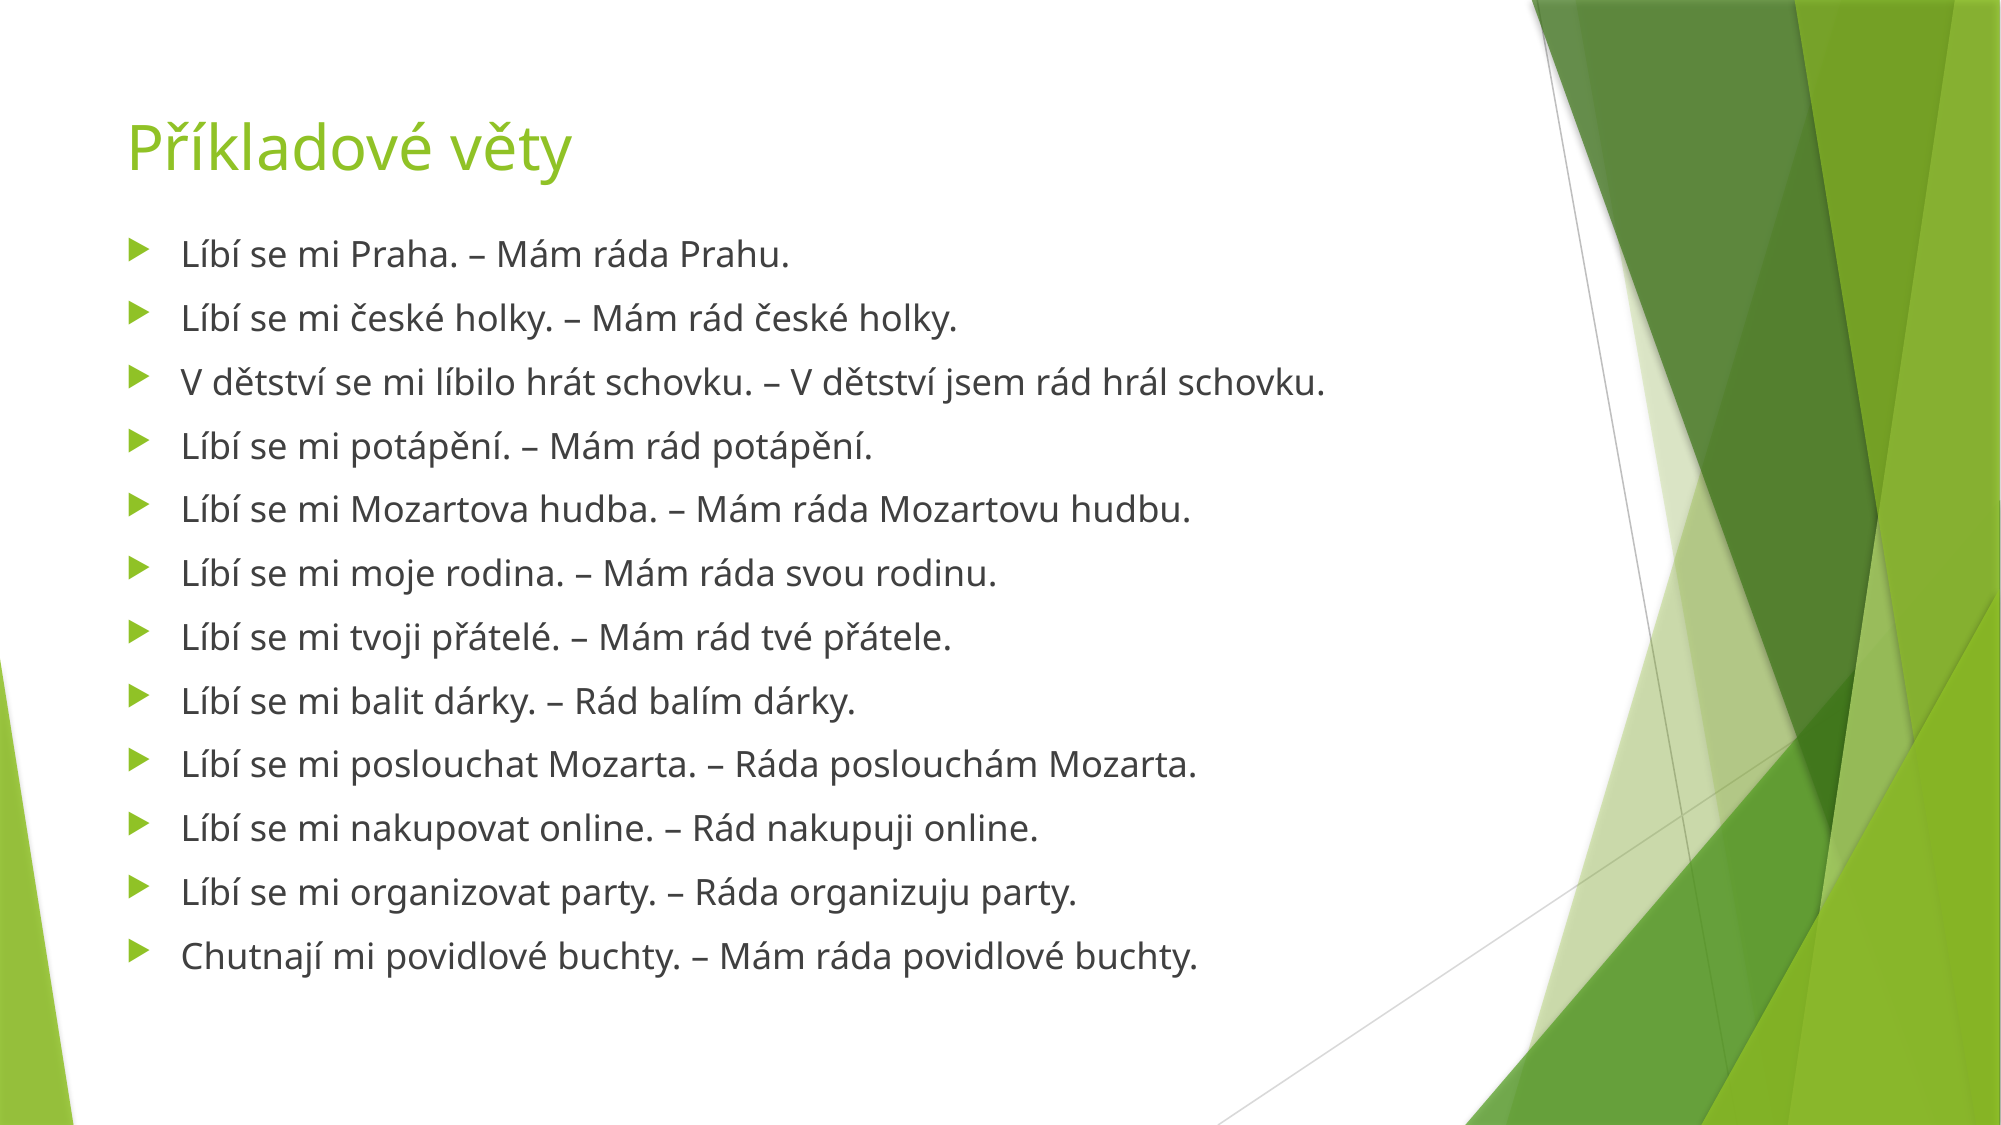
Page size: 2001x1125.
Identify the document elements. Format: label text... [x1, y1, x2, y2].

title Příkladové věty [111, 99, 1522, 192]
list Líbí se mi Praha. – Mám ráda Prahu. Líbí se mi české holky. – Mám rád české holky. V dětství se mi líbilo hrát schovku. – V dětství jsem rád hrál schovku. Líbí se mi potápění. – Mám rád potápění. Líbí se mi Mozartova hudba. – Mám ráda Mozartovu hudbu. Líbí se mi moje rodina. – Mám ráda svou rodinu. Líbí se mi tvoji přátelé. – Mám rád tvé přátele. Líbí se mi balit dárky. – Rád balím dárky. Líbí se mi poslouchat Mozarta. – Ráda poslouchám Mozarta. Líbí se mi nakupovat online. – Rád nakupuji online. Líbí se mi organizovat party. – Ráda organizuju party. Chutnají mi povidlové buchty. – Mám ráda povidlové buchty. [111, 223, 1522, 992]
